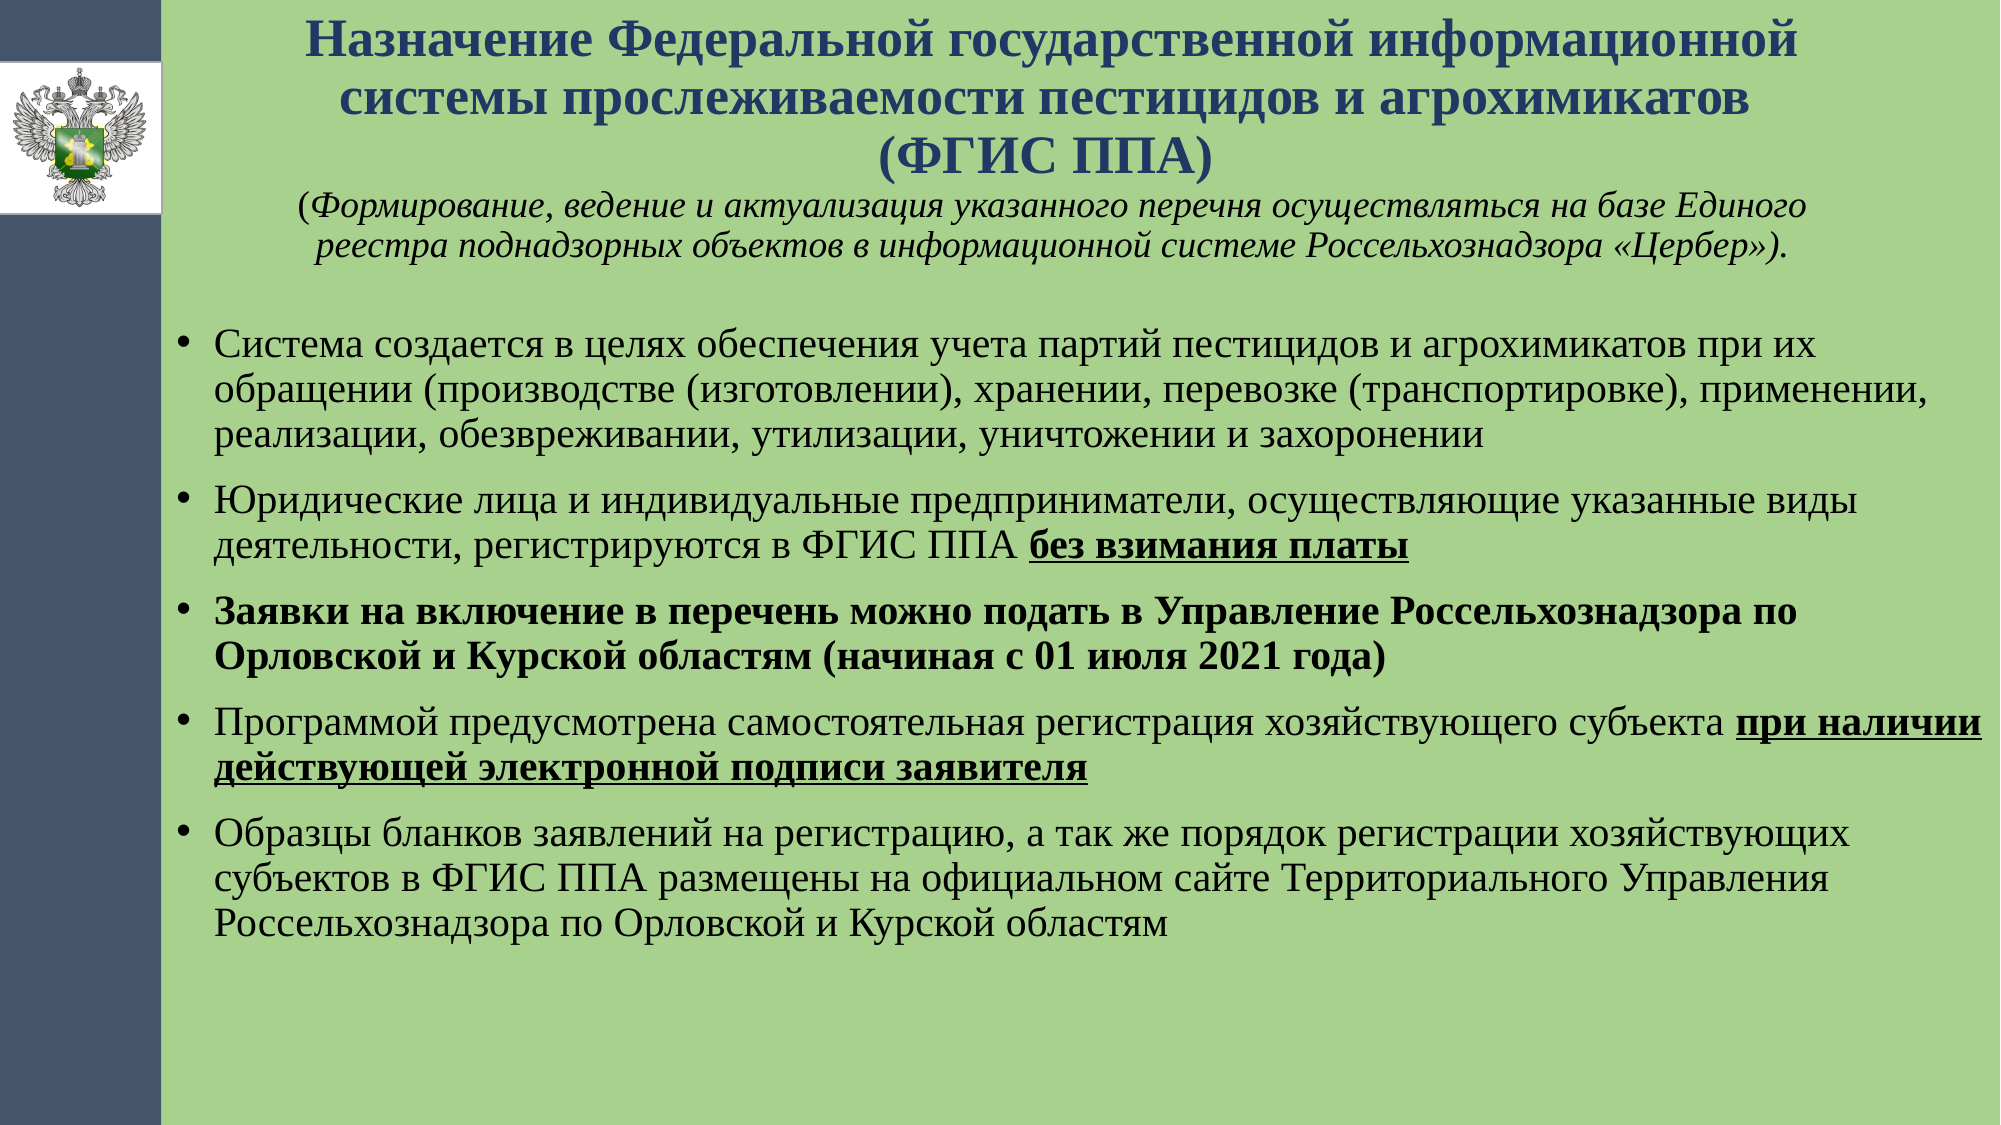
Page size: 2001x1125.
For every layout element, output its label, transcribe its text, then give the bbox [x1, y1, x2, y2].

text_box [0, 0, 162, 61]
picture [0, 62, 162, 214]
list Система создается в целях обеспечения учета партий пестицидов и агрохимикатов при их обращении (производстве (изготовлении), хранении, перевозке (транспортировке), применении, реализации, обезвреживании, утилизации, уничтожении и захоронении Юридические лица и индивидуальные предприниматели, осуществляющие указанные виды деятельности, регистрируются в ФГИС ППА без взимания платы Заявки на включение в перечень можно подать в Управление Россельхознадзора по Орловской и Курской областям (начиная с 01 июля 2021 года) Программой предусмотрена самостоятельная регистрация хозяйствующего субъекта при наличии действующей электронной подписи заявителя Образцы бланков заявлений на регистрацию, а так же порядок регистрации хозяйствующих субъектов в ФГИС ППА размещены на официальном сайте Территориального Управления Россельхознадзора по Орловской и Курской областям [162, 313, 1997, 1096]
text_box [162, 0, 2000, 1125]
title Назначение Федеральной государственной информационной системы прослеживаемости пестицидов и агрохимикатов (ФГИС ППА) (Формирование, ведение и актуализация указанного перечня осуществляться на базе Единого реестра поднадзорных объектов в информационной системе Россельхознадзора «Цербер»). [219, 29, 1887, 247]
text_box [0, 215, 162, 1125]
